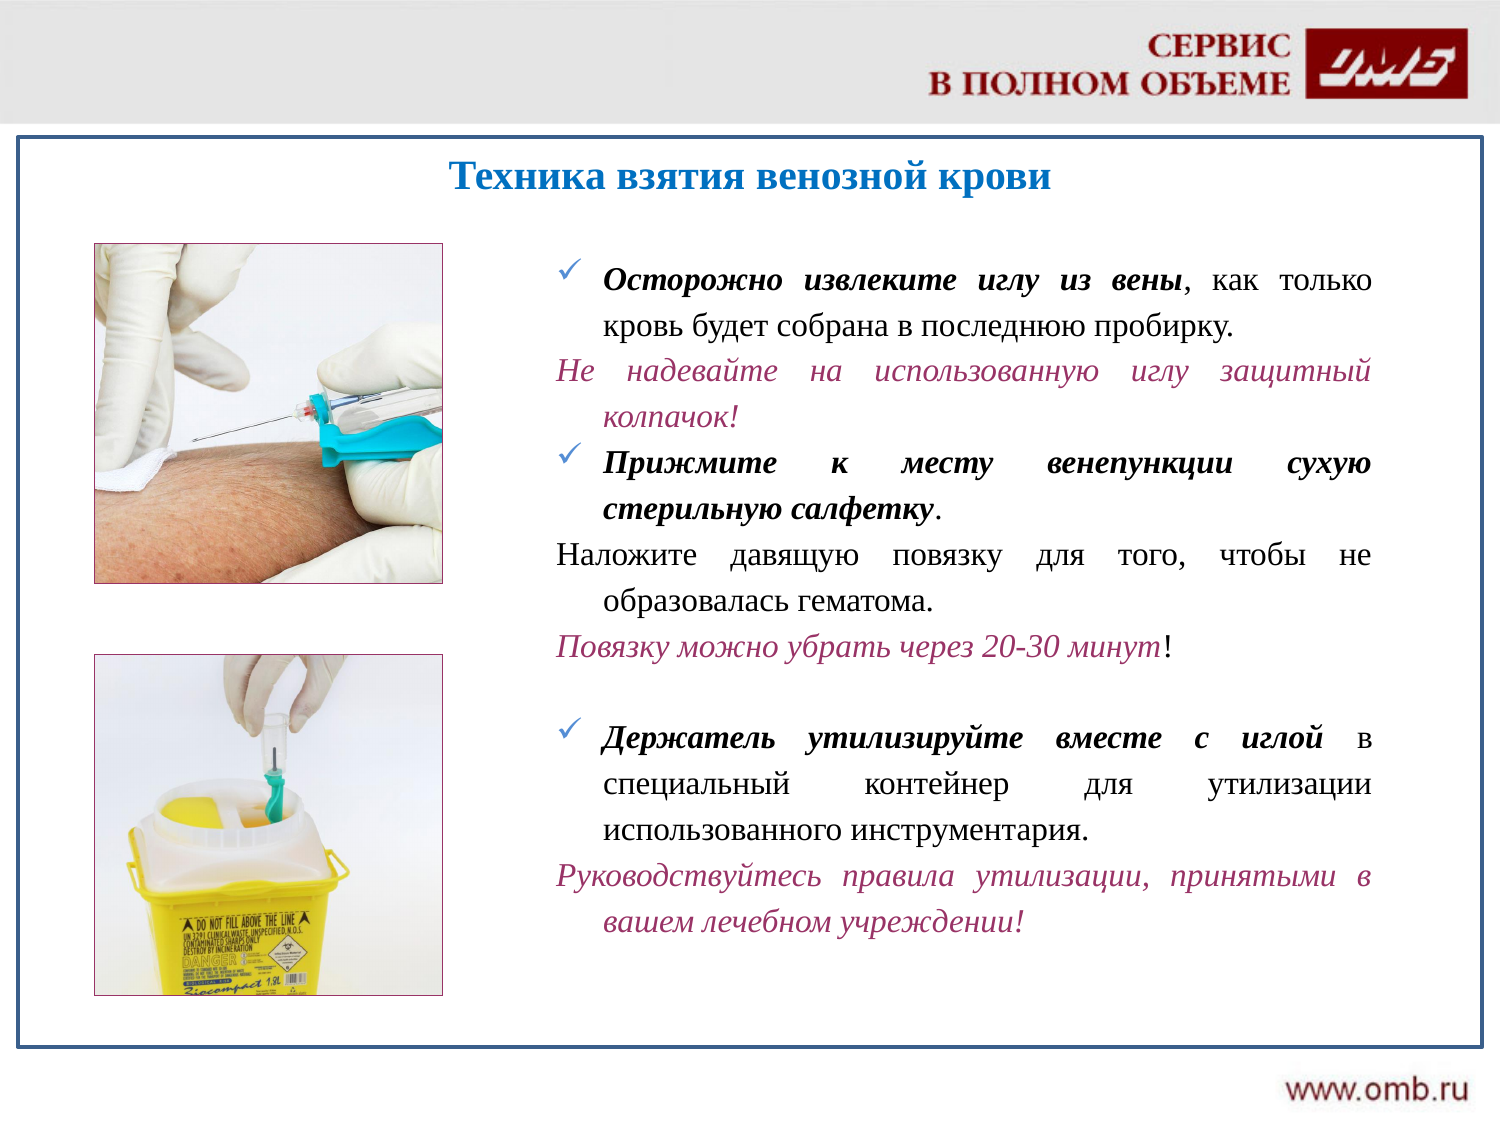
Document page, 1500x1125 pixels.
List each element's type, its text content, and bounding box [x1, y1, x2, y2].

picture [0, 0, 1500, 1125]
text_box Осторожно извлеките иглу из вены, как только кровь будет собрана в последнюю пробирку. Не надевайте на использованную иглу защитный колпачок! Прижмите к месту венепункции сухую стерильную салфетку. Наложите давящую повязку для того, чтобы не образовалась гематома. Повязку можно убрать через 20-30 минут! Держатель утилизируйте вместе с иглой в специальный контейнер для утилизации использованного инструментария. Руководствуйтесь правила утилизации, принятыми в вашем лечебном учреждении! [466, 243, 1388, 947]
text_box [16, 135, 1484, 1049]
